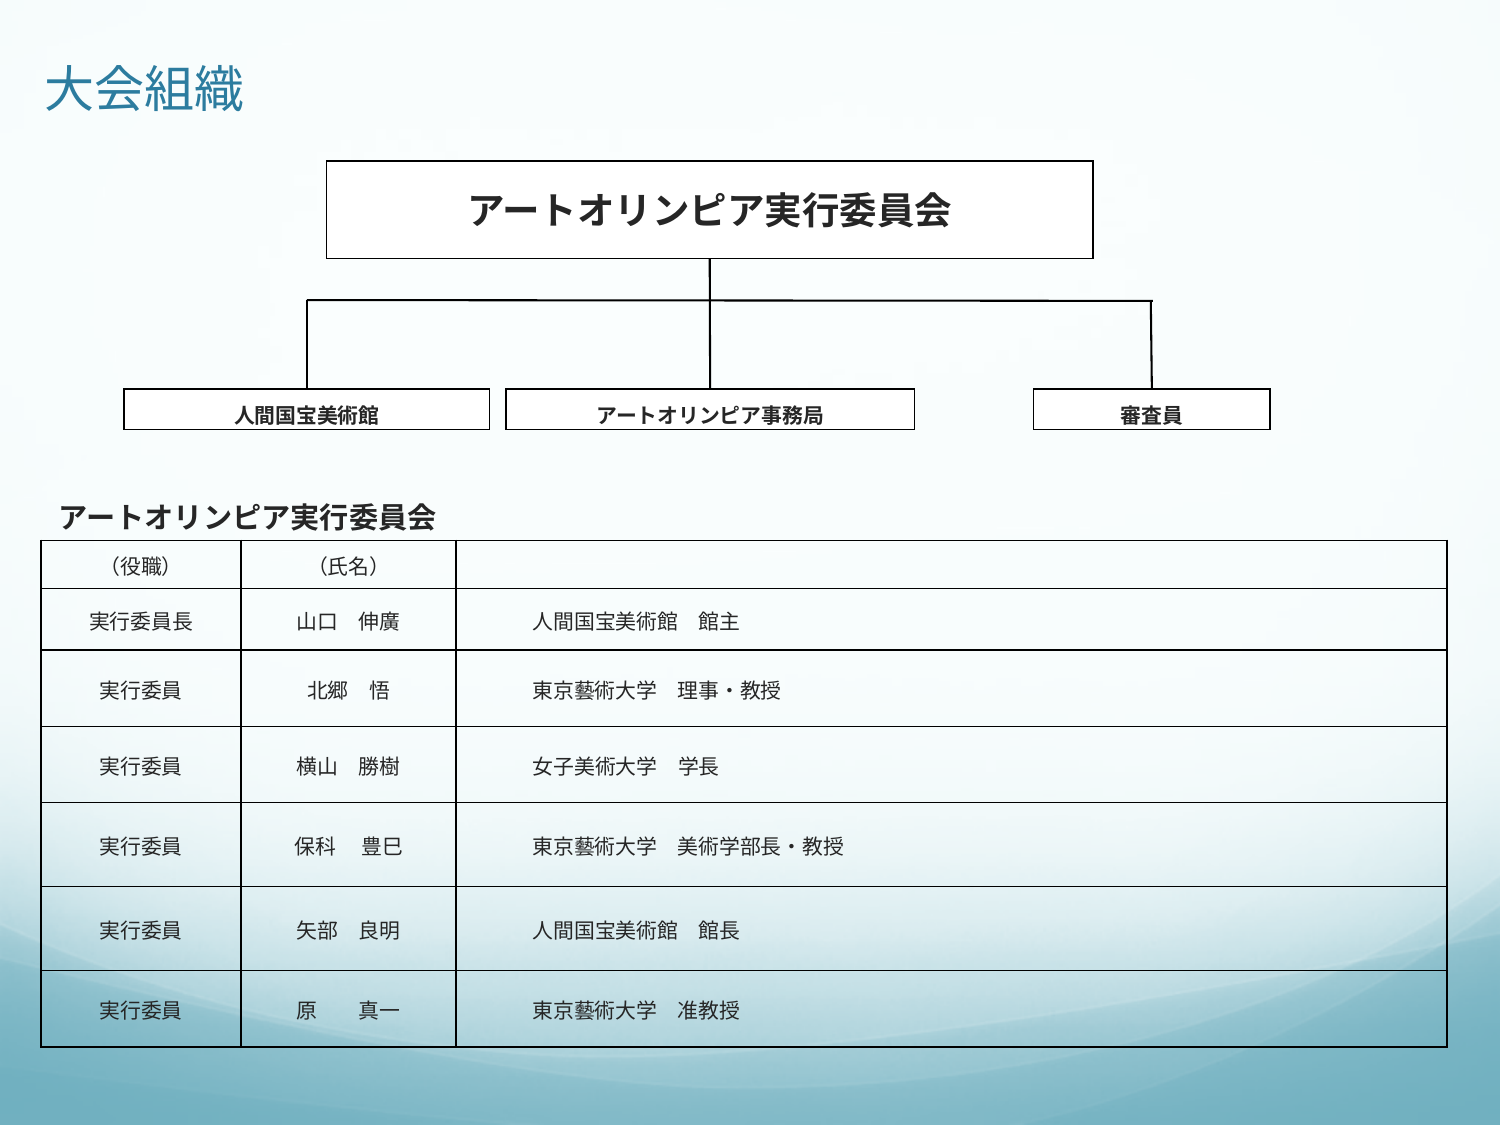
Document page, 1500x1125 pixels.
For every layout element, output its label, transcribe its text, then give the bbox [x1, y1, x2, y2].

table_cell 実行委員 [42, 971, 240, 1046]
table_cell 東京藝術大学 理事・教授 [457, 651, 1446, 726]
table_cell 実行委員長 [42, 589, 240, 649]
table_cell 実行委員 [42, 727, 240, 802]
table_cell 実行委員 [42, 803, 240, 886]
table_header [457, 541, 1446, 588]
table_cell 北郷 悟 [242, 651, 455, 726]
table_cell 実行委員 [42, 651, 240, 726]
table_cell 保科 豊巳 [242, 803, 455, 886]
table_cell 横山 勝樹 [242, 727, 455, 802]
table_cell 人間国宝美術館 館長 [457, 887, 1446, 970]
table_header （氏名） [242, 541, 455, 588]
table_cell 東京藝術大学 准教授 [457, 971, 1446, 1046]
title 大会組織 [29, 30, 366, 126]
text_box アートオリンピア実行委員会 [43, 491, 452, 540]
table_cell 人間国宝美術館 館主 [457, 589, 1446, 649]
table_cell 山口 伸廣 [242, 589, 455, 649]
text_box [123, 160, 1271, 430]
table_cell 矢部 良明 [242, 887, 455, 970]
table_cell 実行委員 [42, 887, 240, 970]
table_cell 原 真一 [242, 971, 455, 1046]
table_cell 女子美術大学 学長 [457, 727, 1446, 802]
table_cell 東京藝術大学 美術学部長・教授 [457, 803, 1446, 886]
table_header （役職） [42, 541, 240, 588]
